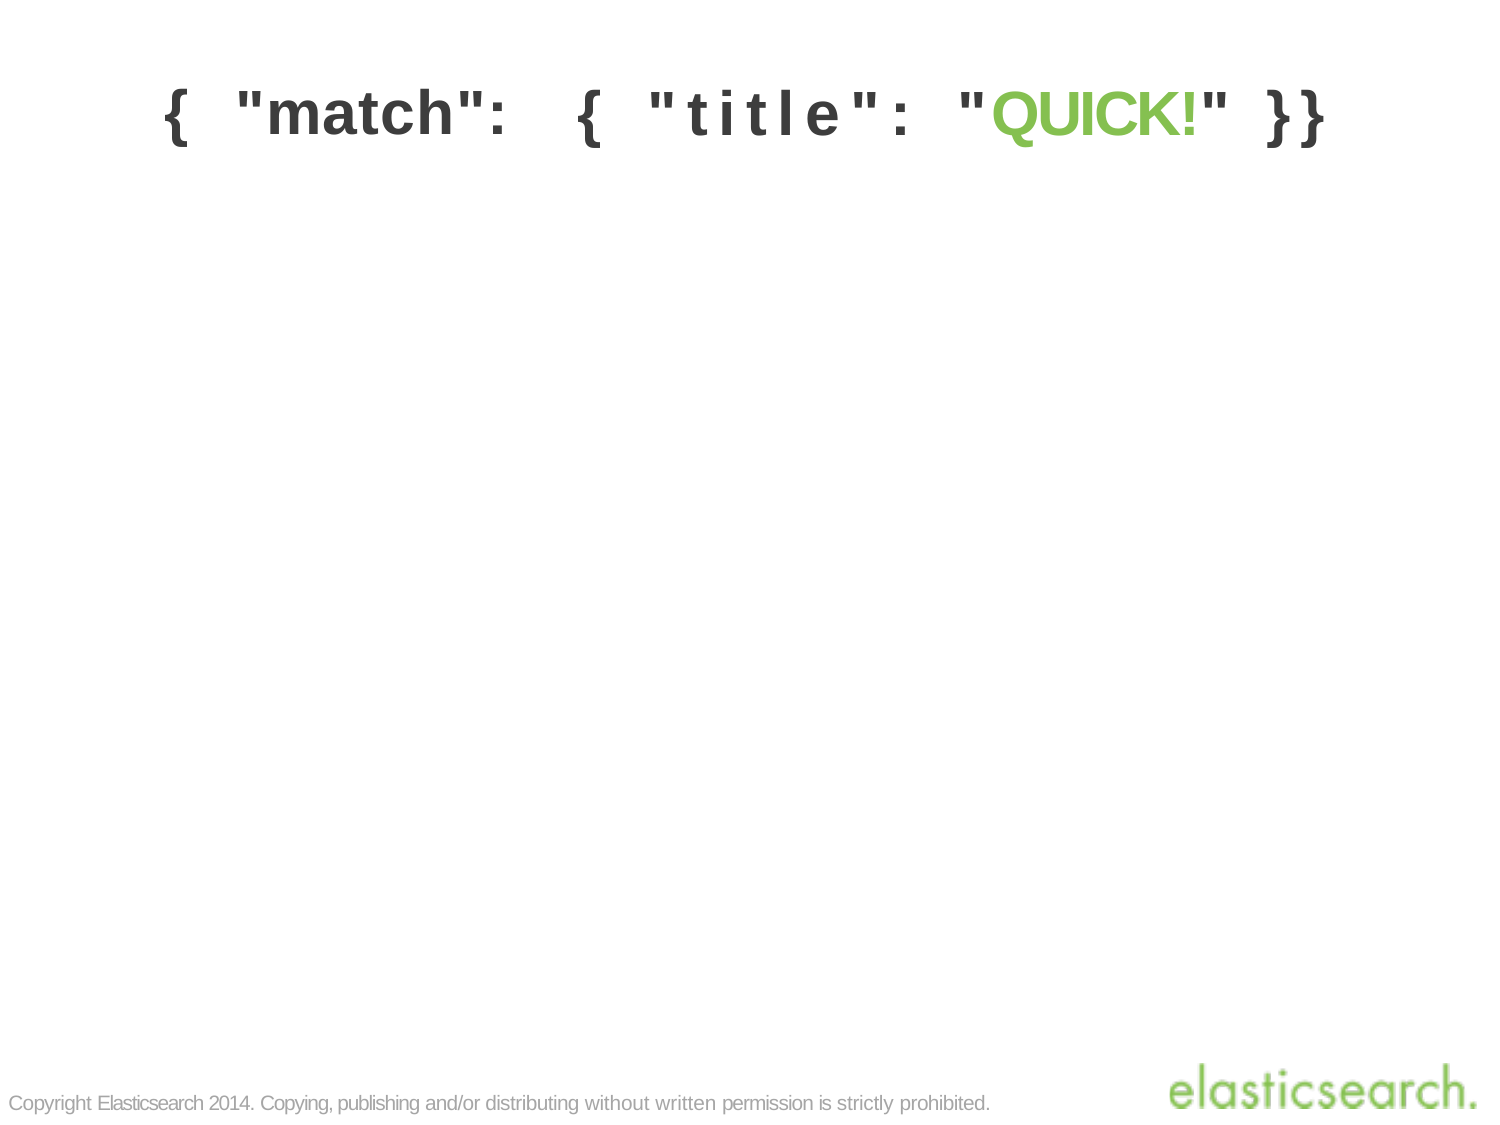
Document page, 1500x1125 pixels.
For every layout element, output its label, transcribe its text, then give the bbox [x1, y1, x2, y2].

title { "title": "QUICK!" }} [575, 70, 1336, 261]
text_box { "match": [162, 70, 511, 148]
picture [1169, 1063, 1477, 1109]
footer Copyright Elasticsearch 2014. Copying, publishing and/or distributing without written permission is strictly prohibited. [6, 1013, 1001, 1125]
